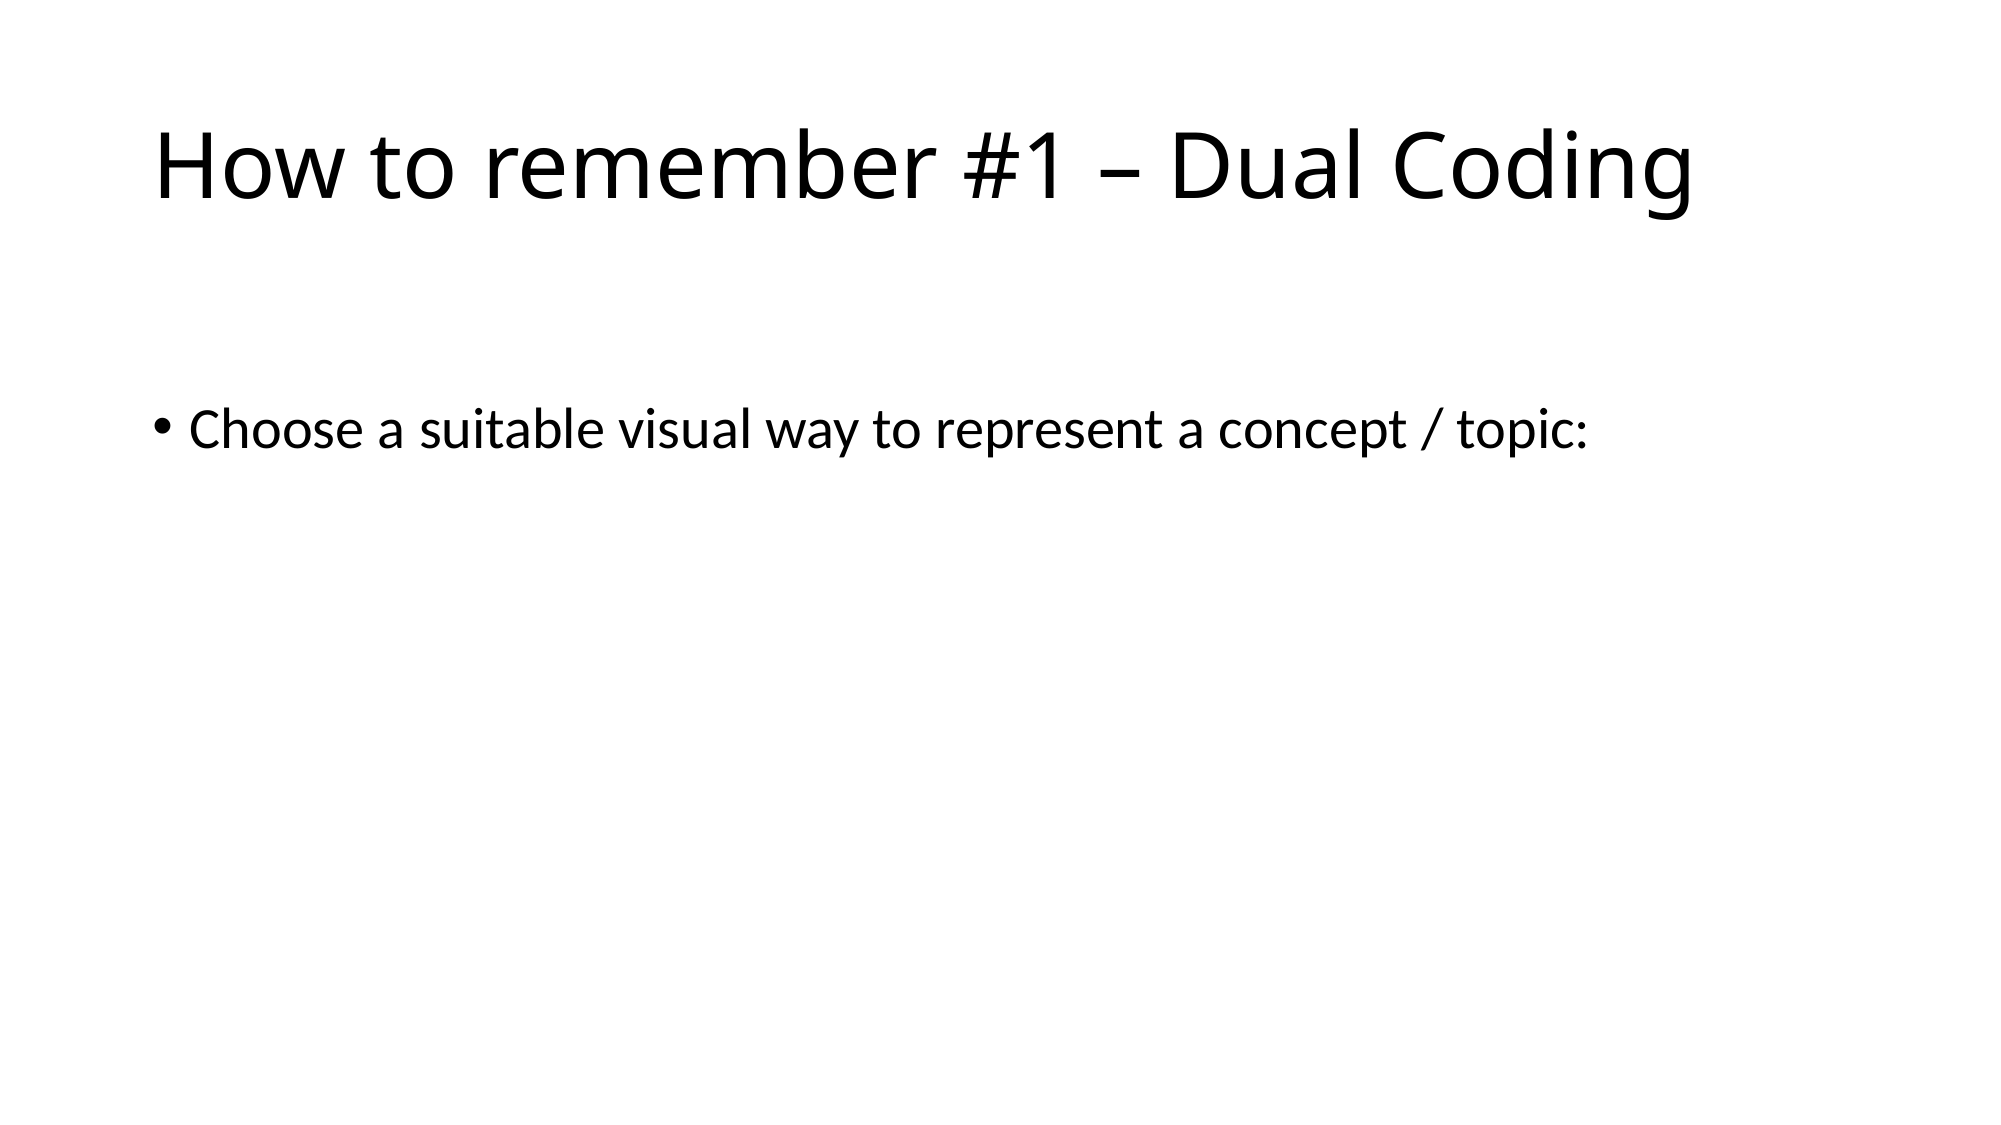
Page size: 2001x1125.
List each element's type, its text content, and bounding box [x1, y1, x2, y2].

list Choose a suitable visual way to represent a concept / topic: [137, 299, 1863, 1014]
title How to remember #1 – Dual Coding [137, 59, 1863, 278]
